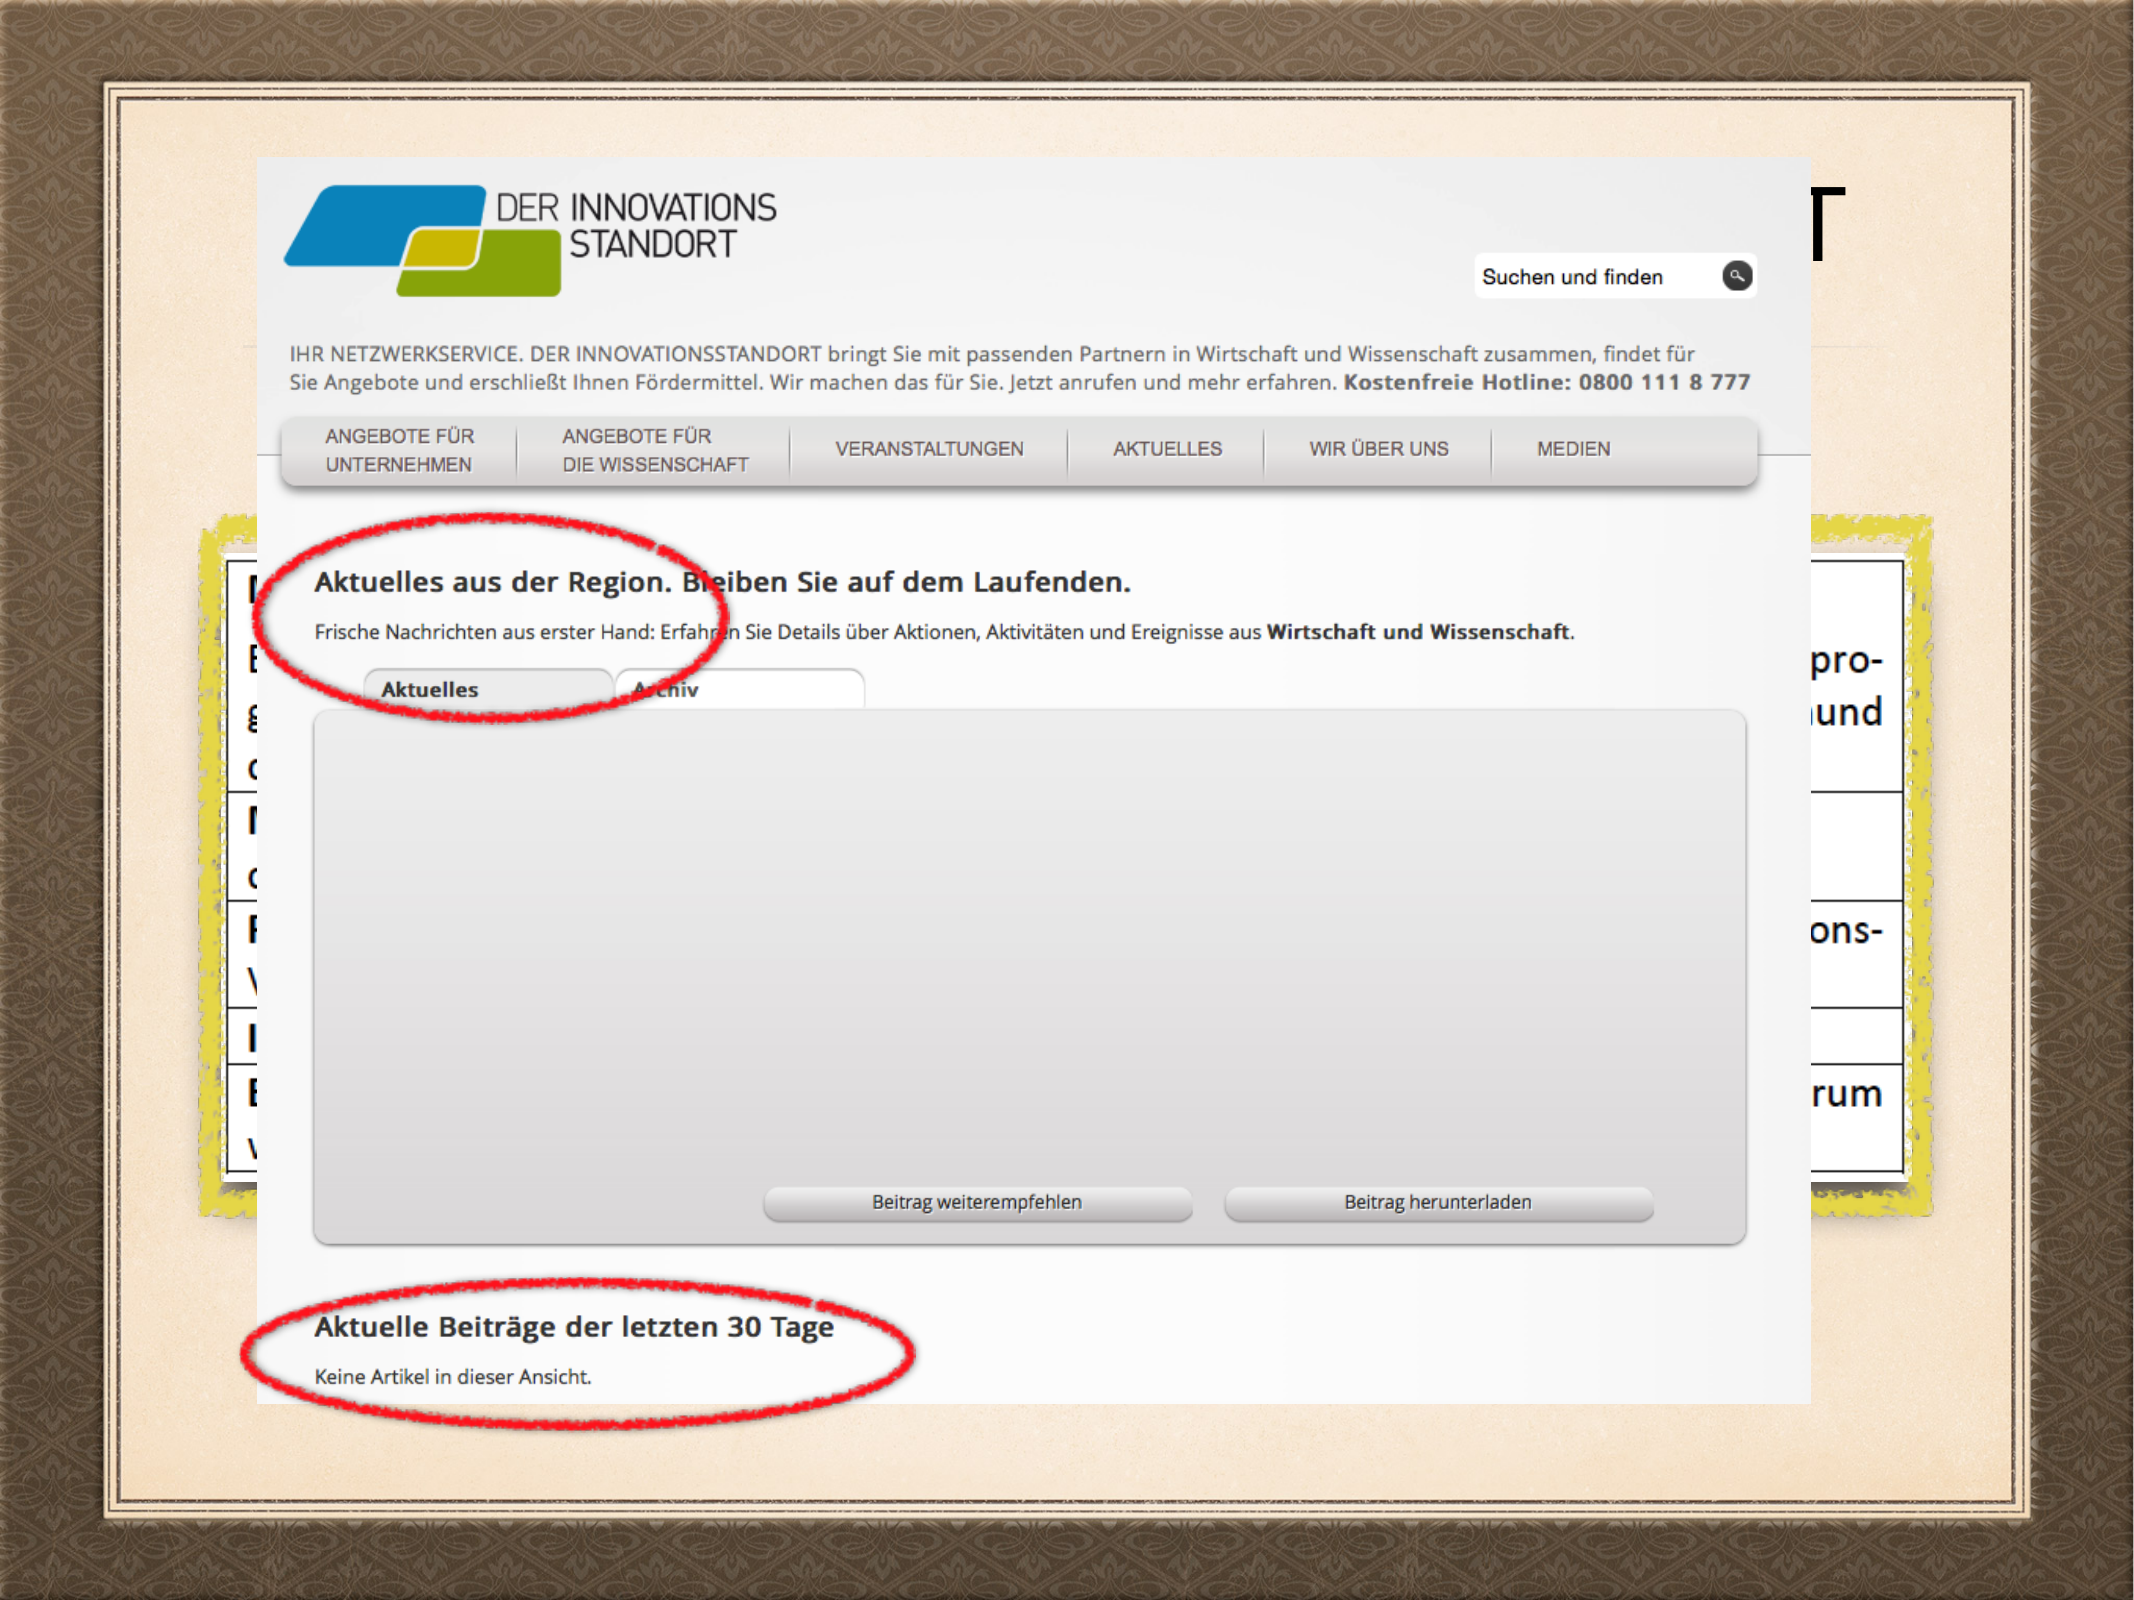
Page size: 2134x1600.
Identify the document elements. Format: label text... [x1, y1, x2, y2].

picture [0, 0, 2134, 1600]
title Handlungsfeld: Wirtschaft [182, 136, 1951, 326]
